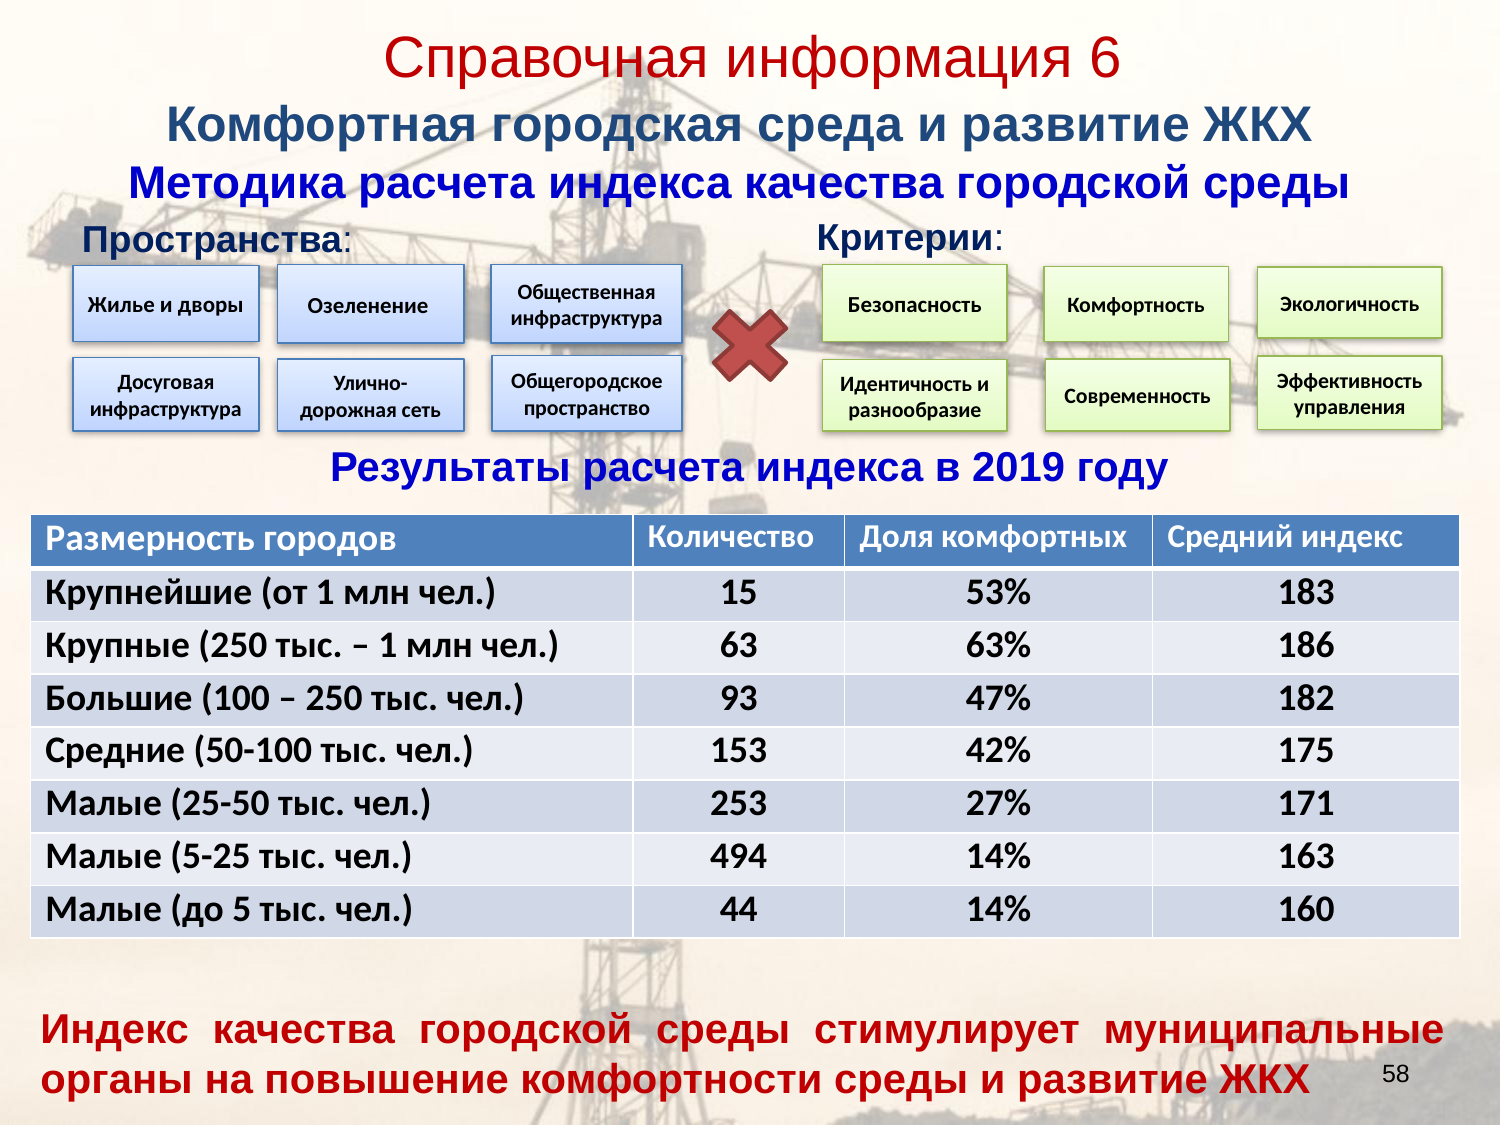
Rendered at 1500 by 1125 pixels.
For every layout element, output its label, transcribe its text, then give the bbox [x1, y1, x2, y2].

table_cell 160 [1153, 886, 1459, 937]
text_box Индекс качества городской среды стимулирует муниципальные органы на повышение комфортности среды и развитие ЖКХ [25, 994, 1460, 1110]
table_cell 182 [1153, 675, 1459, 726]
picture [0, 0, 1500, 1125]
table_cell Малые (до 5 тыс. чел.) [31, 886, 632, 937]
table_cell Малые (25-50 тыс. чел.) [31, 781, 632, 832]
table_cell 42% [845, 728, 1152, 779]
text_box Критерии: [801, 206, 1020, 266]
text_box Общегородское пространство [491, 355, 683, 432]
table_cell 175 [1153, 728, 1459, 779]
table_cell Малые (5-25 тыс. чел.) [31, 834, 632, 885]
text_box Справочная информация 6 [30, 0, 1475, 109]
table_cell 53% [845, 571, 1152, 621]
text_box Общественная инфраструктура [490, 264, 683, 344]
table_cell 253 [634, 781, 844, 832]
table_cell Крупнейшие (от 1 млн чел.) [31, 571, 632, 621]
table_cell 27% [845, 781, 1152, 832]
table_cell 63% [845, 622, 1152, 673]
table_cell 14% [845, 886, 1152, 937]
text_box Комфортная городская среда и развитие ЖКХ [54, 83, 1425, 145]
table_header Доля комфортных [845, 515, 1152, 566]
text_box Методика расчета индекса качества городской среды [54, 145, 1425, 216]
table_header Размерность городов [31, 515, 632, 566]
text_box Современность [1045, 358, 1231, 432]
text_box Жилье и дворы [72, 268, 260, 342]
table_cell 183 [1153, 571, 1459, 621]
table_header Средний индекс [1153, 515, 1459, 566]
text_box Эффективность управления [1257, 355, 1443, 430]
text_box Результаты расчета индекса в 2019 году [64, 432, 1435, 498]
table_cell 47% [845, 675, 1152, 726]
table_cell 93 [634, 675, 844, 726]
text_box Безопасность [822, 264, 1008, 342]
table_cell 494 [634, 834, 844, 885]
text_box Озеленение [277, 264, 465, 344]
text_box Пространства: [67, 207, 368, 268]
text_box [711, 309, 789, 382]
text_box Улично-дорожная сеть [277, 358, 465, 432]
table_header Количество [634, 515, 844, 566]
table_cell 63 [634, 622, 844, 673]
table_cell 186 [1153, 622, 1459, 673]
table_cell 153 [634, 728, 844, 779]
text_box Экологичность [1257, 266, 1443, 339]
table_cell Средние (50-100 тыс. чел.) [31, 728, 632, 779]
table_cell Большие (100 – 250 тыс. чел.) [31, 675, 632, 726]
table_cell 171 [1153, 781, 1459, 832]
table_cell 14% [845, 834, 1152, 885]
table_cell 163 [1153, 834, 1459, 885]
table_cell 44 [634, 886, 844, 937]
table_cell 15 [634, 571, 844, 621]
text_box Идентичность и разнообразие [822, 359, 1008, 432]
table_cell Крупные (250 тыс. – 1 млн чел.) [31, 622, 632, 673]
text_box Комфортность [1043, 266, 1229, 342]
text_box Досуговая инфраструктура [72, 357, 260, 432]
